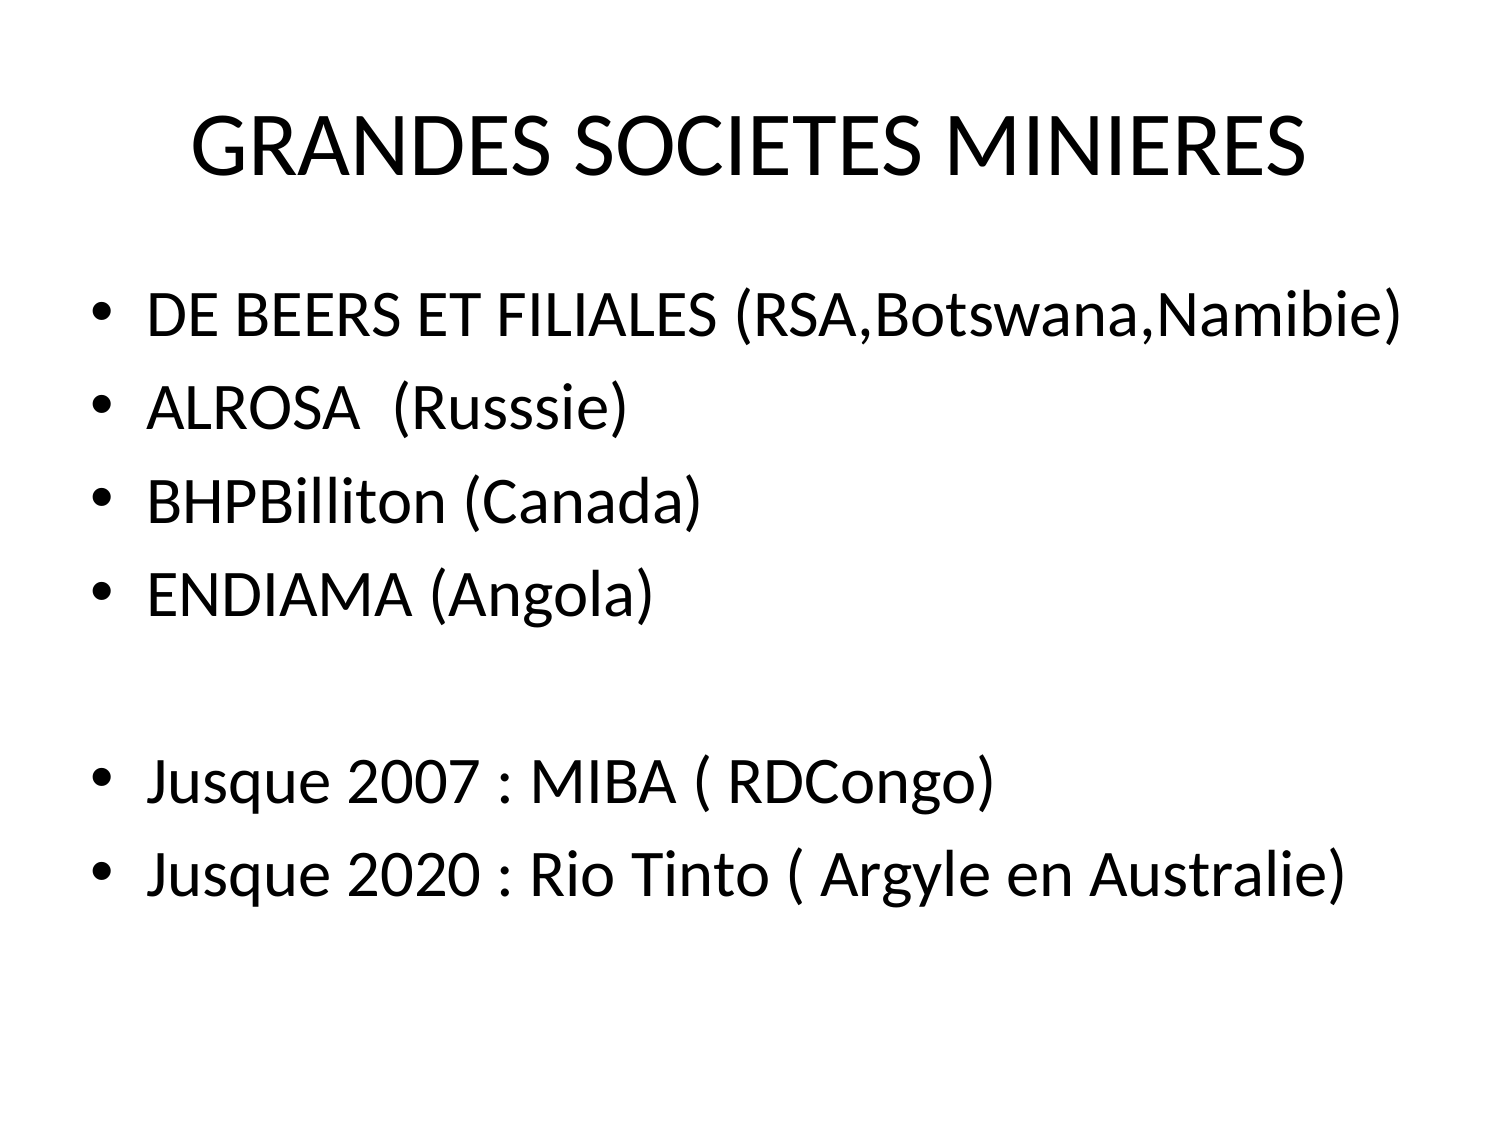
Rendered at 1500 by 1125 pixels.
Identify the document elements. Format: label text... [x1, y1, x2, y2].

title GRANDES SOCIETES MINIERES [75, 45, 1425, 233]
list DE BEERS ET FILIALES (RSA,Botswana,Namibie) ALROSA (Russsie) BHPBilliton (Canada) ENDIAMA (Angola) Jusque 2007 : MIBA ( RDCongo) Jusque 2020 : Rio Tinto ( Argyle en Australie) [75, 262, 1425, 1005]
